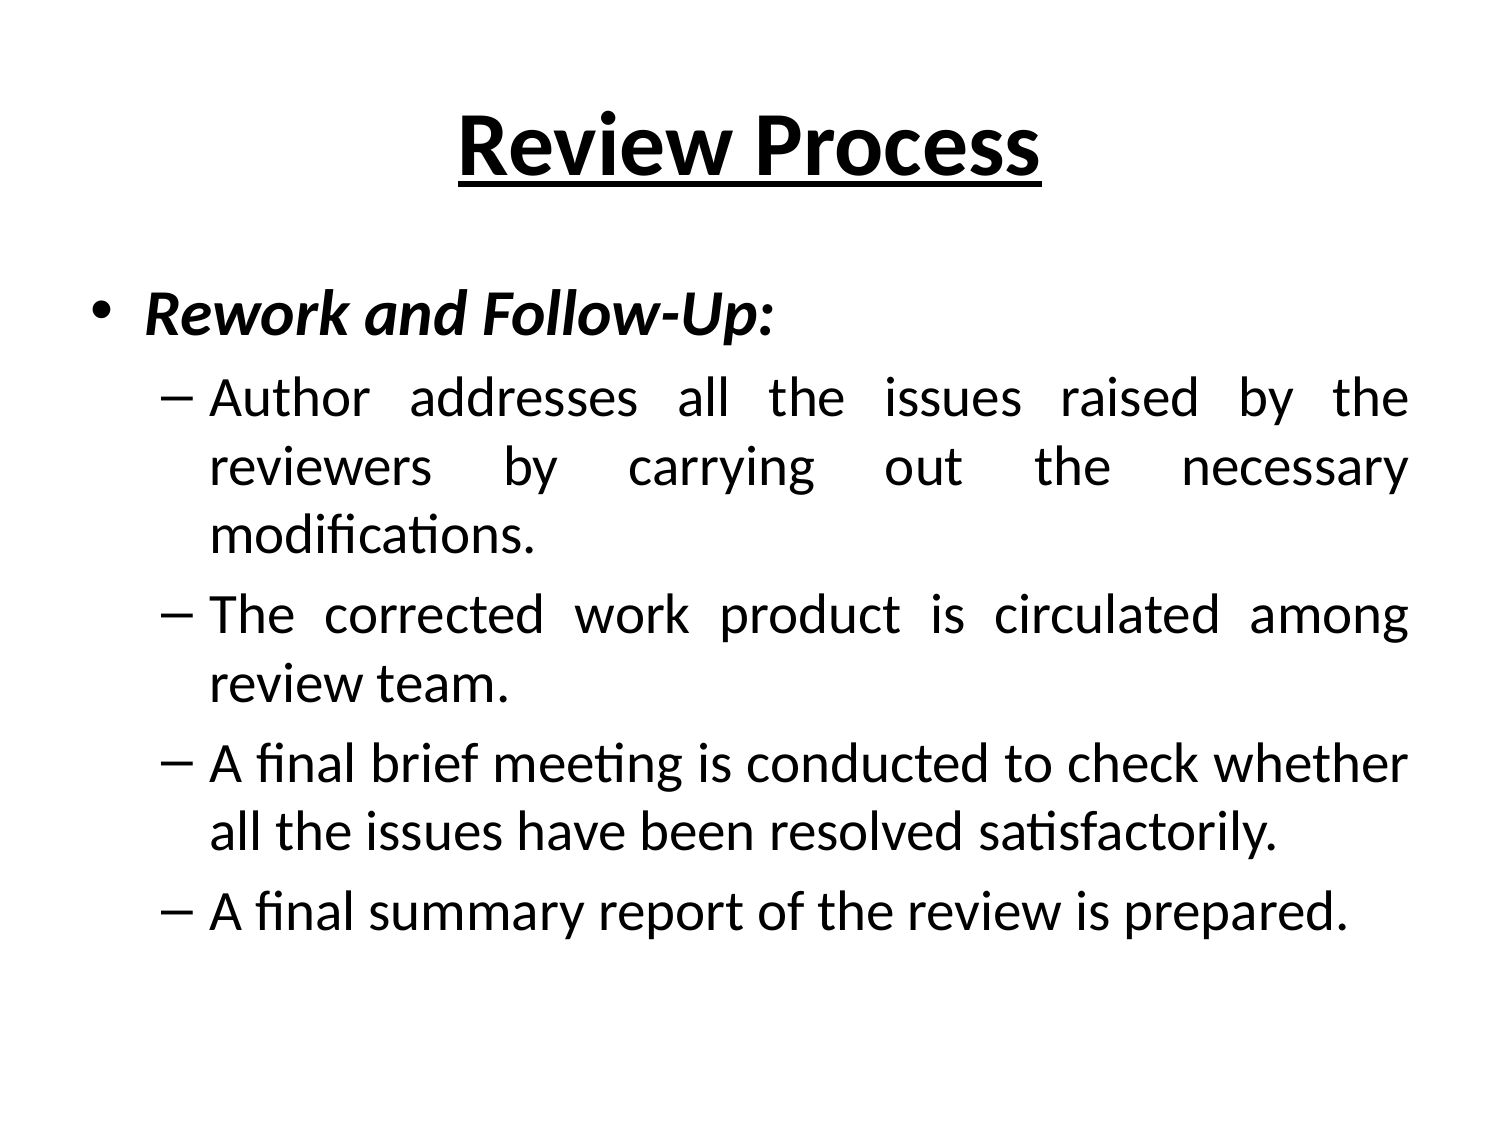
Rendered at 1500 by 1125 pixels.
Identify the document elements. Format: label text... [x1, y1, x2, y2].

list Rework and Follow-Up: Author addresses all the issues raised by the reviewers by carrying out the necessary modifications. The corrected work product is circulated among review team. A final brief meeting is conducted to check whether all the issues have been resolved satisfactorily. A final summary report of the review is prepared. [75, 262, 1425, 1005]
title Review Process [75, 45, 1425, 233]
